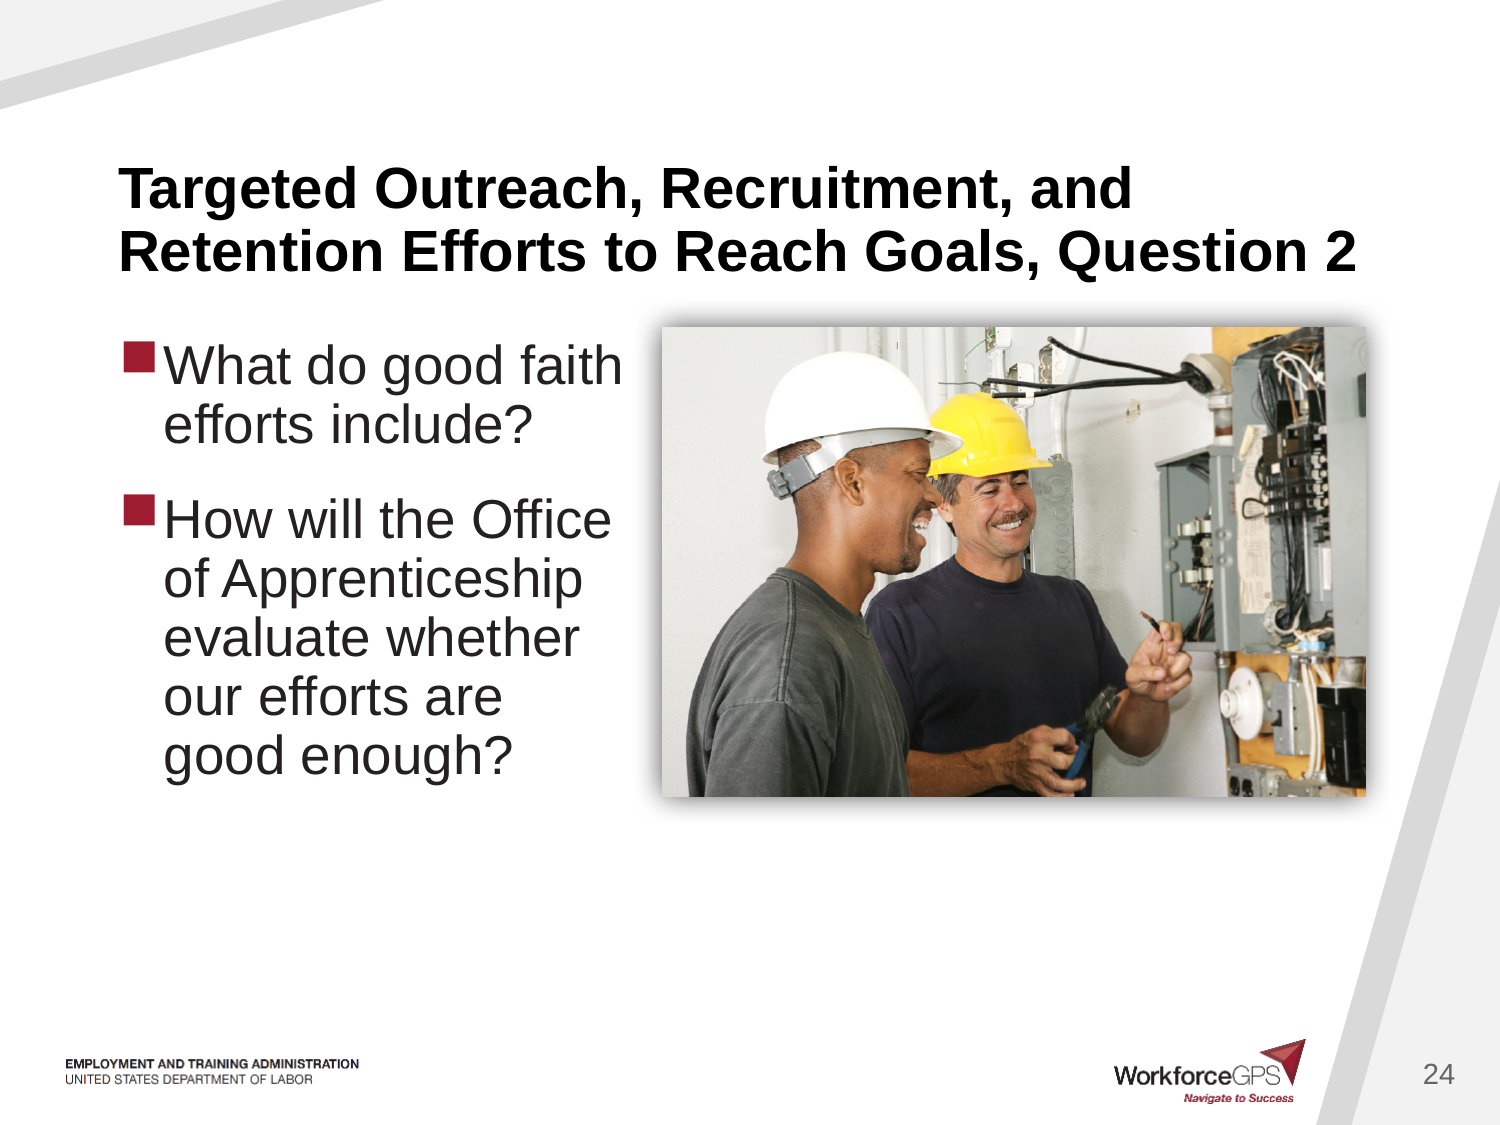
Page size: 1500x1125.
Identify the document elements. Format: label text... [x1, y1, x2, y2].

picture [1112, 1038, 1308, 1105]
slide_number 24 [1260, 1042, 1471, 1103]
list What do good faith efforts include? How will the Office of Apprenticeship evaluate whether our efforts are good enough? [103, 330, 645, 884]
picture [662, 327, 1366, 797]
title Targeted Outreach, Recruitment, and Retention Efforts to Reach Goals, Question 2 [103, 119, 1409, 292]
picture [59, 1053, 370, 1092]
